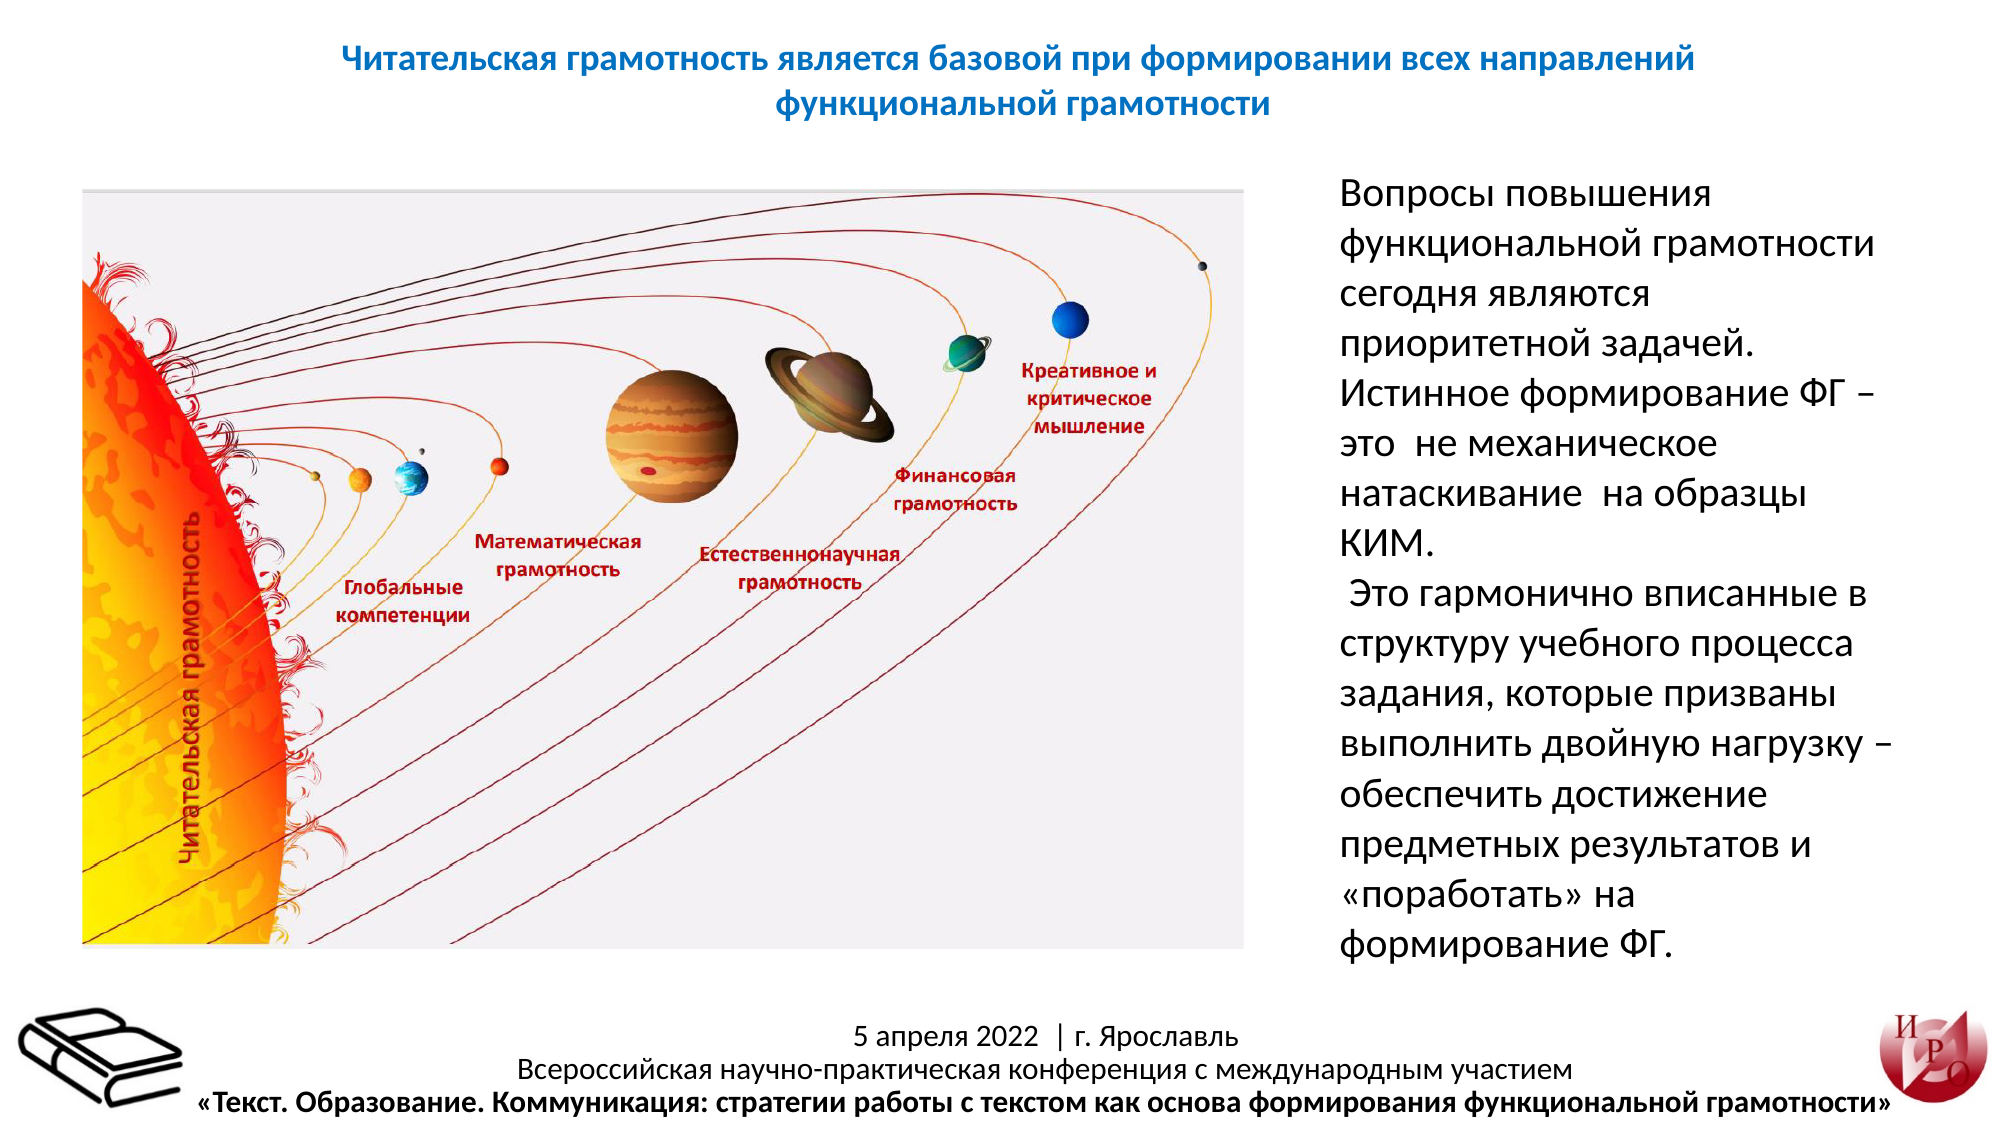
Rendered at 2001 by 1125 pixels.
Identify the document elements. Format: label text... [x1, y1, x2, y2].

picture [1876, 991, 1993, 1109]
text_box Читательская грамотность является базовой при формировании всех направлений функциональной грамотности [82, 25, 1957, 131]
picture [82, 189, 1244, 949]
text_box [89, 131, 1949, 994]
text_box Вопросы повышения функциональной грамотности сегодня являются приоритетной задачей. Истинное формирование ФГ –это не механическое натаскивание на образцы КИМ. Это гармонично вписанные в структуру учебного процесса задания, которые призваны выполнить двойную нагрузку –обеспечить достижение предметных результатов и «поработать» на формирование ФГ. [1324, 157, 1913, 973]
picture [14, 989, 188, 1116]
